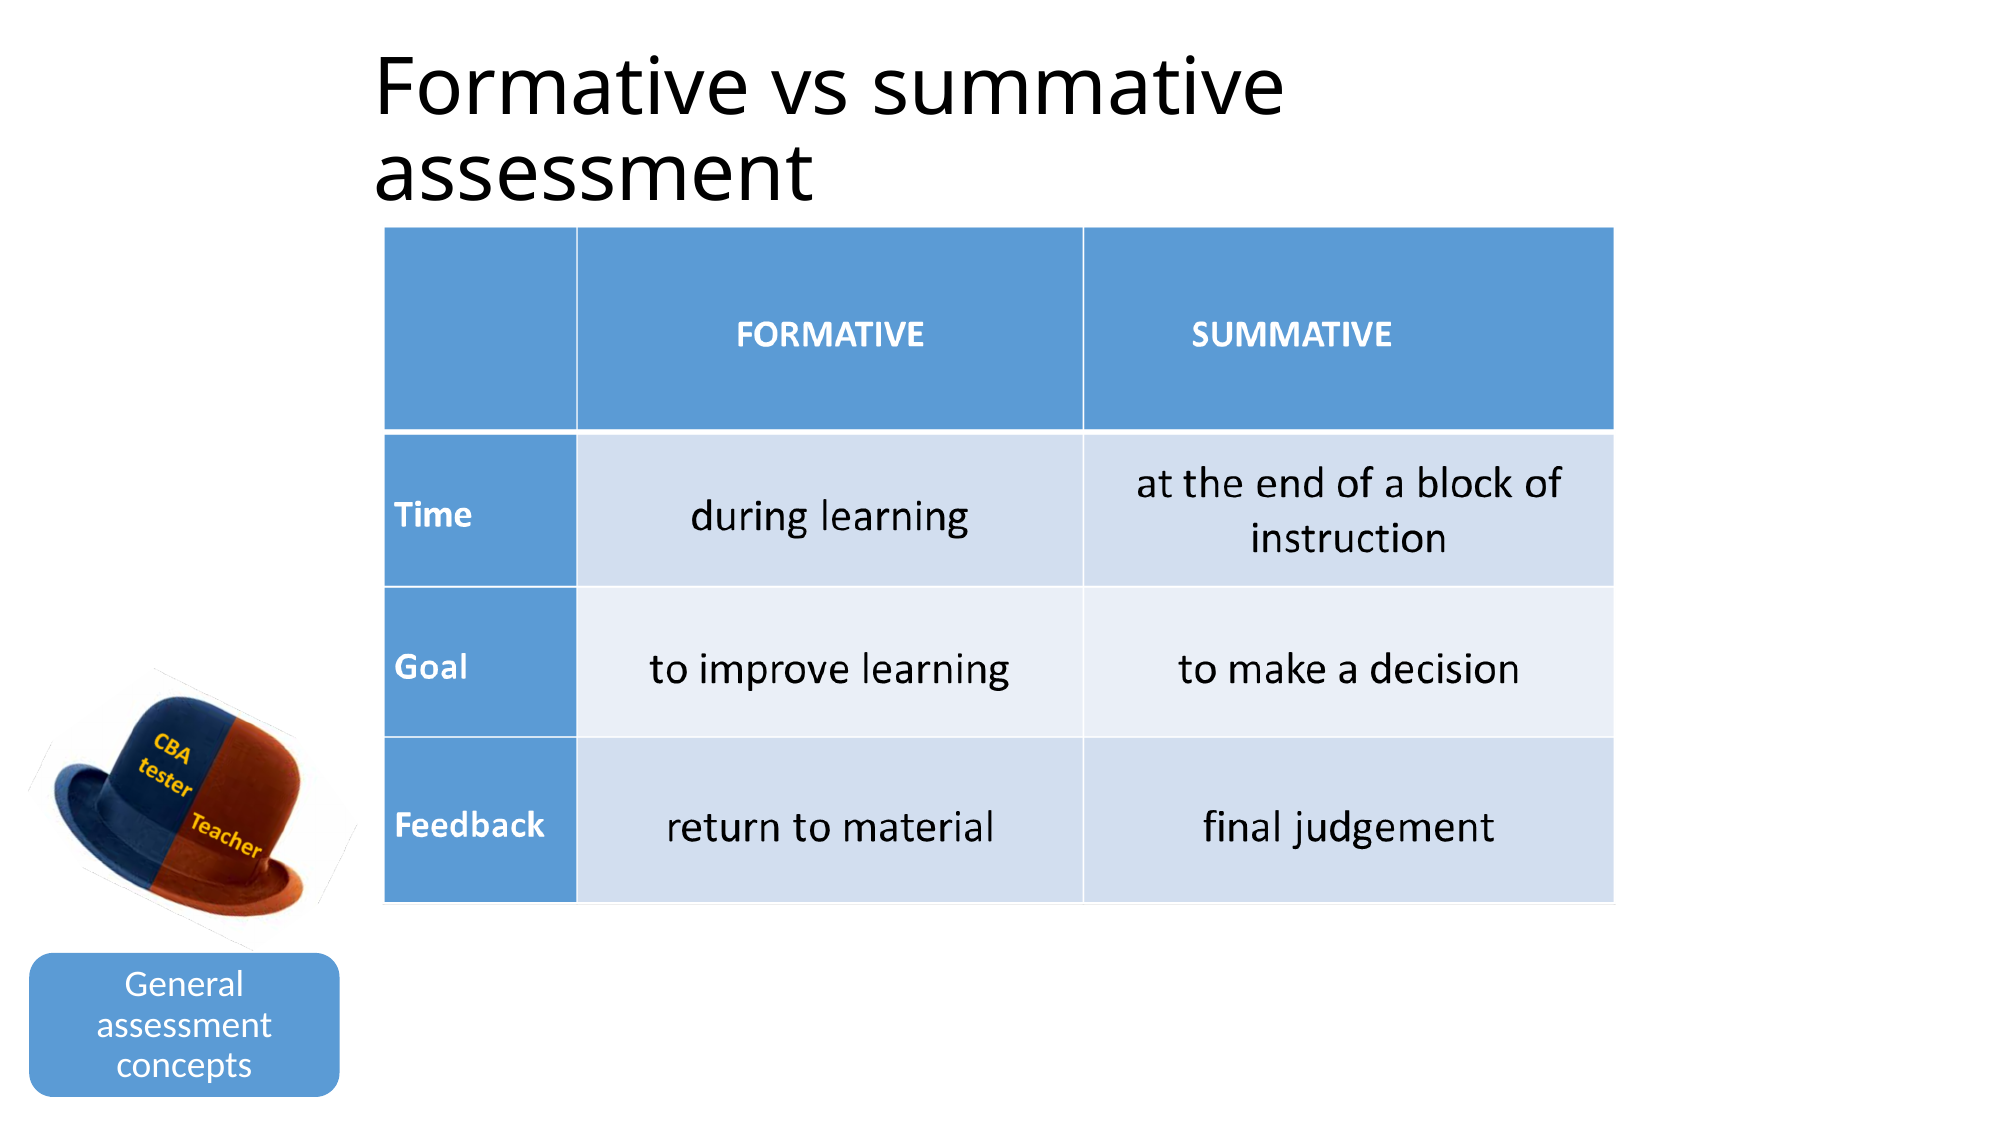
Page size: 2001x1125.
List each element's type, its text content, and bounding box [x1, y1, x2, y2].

title Formative vs summative assessment [358, 38, 1709, 226]
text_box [29, 952, 340, 1097]
picture [12, 225, 1618, 952]
